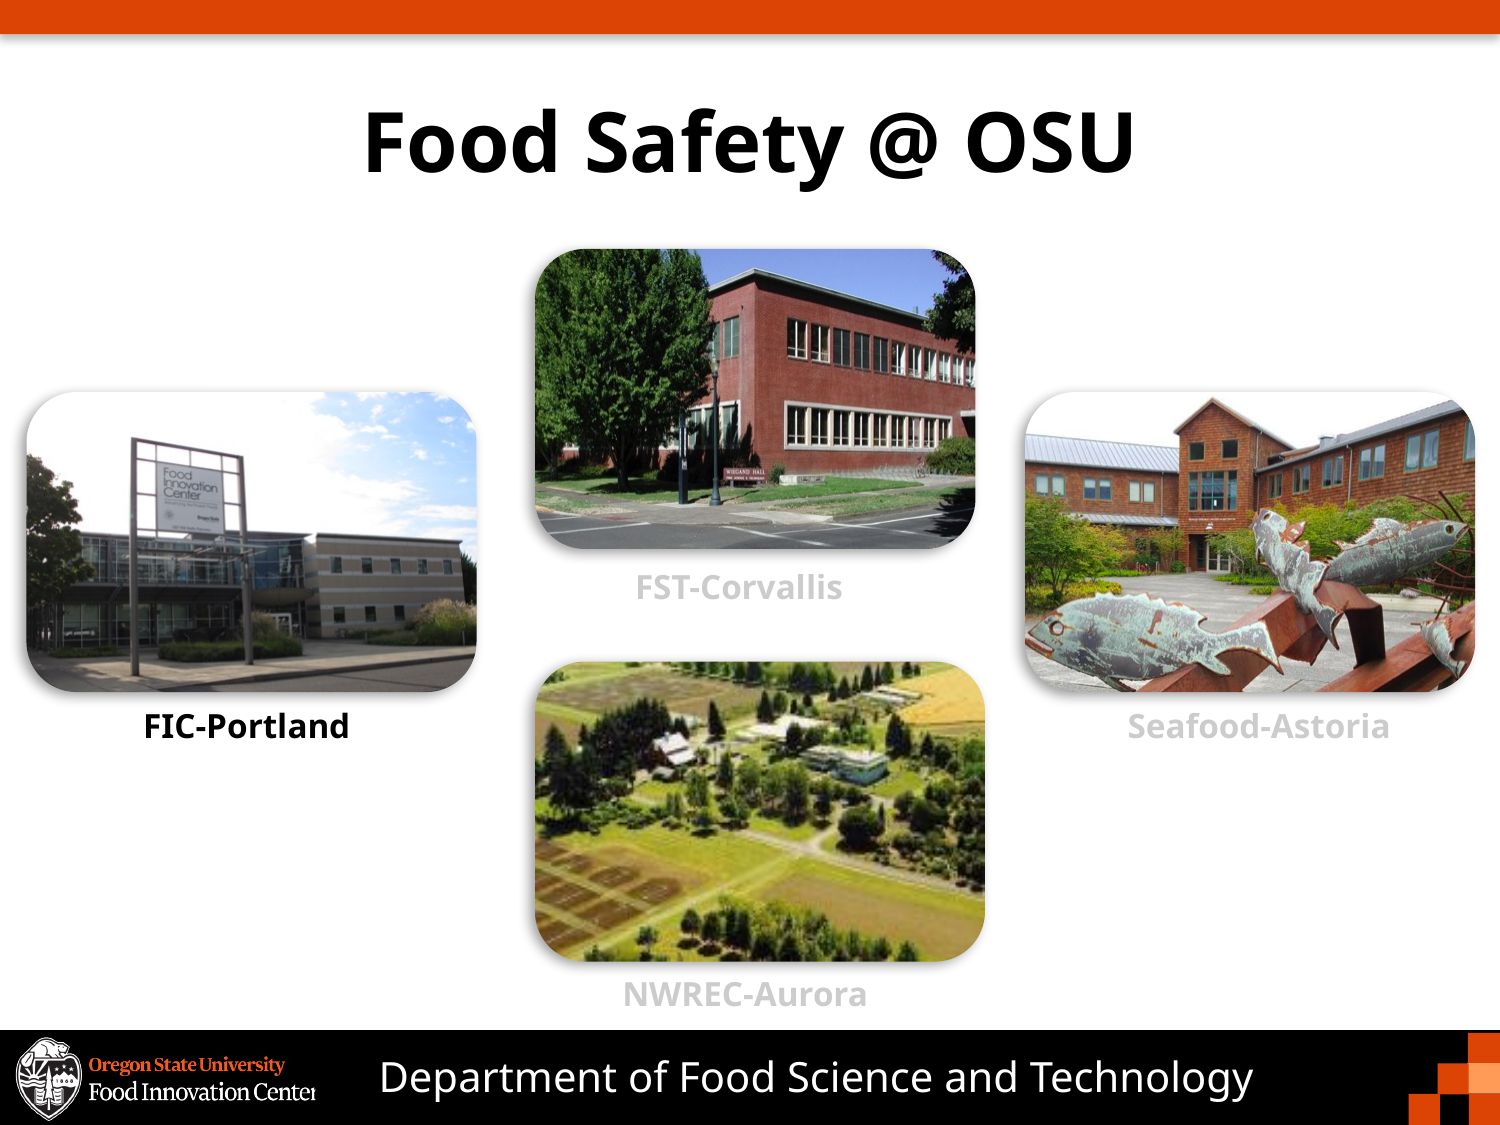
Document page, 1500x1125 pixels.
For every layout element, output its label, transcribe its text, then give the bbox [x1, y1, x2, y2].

picture [534, 248, 976, 550]
text_box NWREC-Aurora [607, 971, 883, 1021]
title Food Safety @ OSU [75, 45, 1425, 233]
picture [26, 391, 477, 693]
picture [534, 661, 986, 962]
text_box FIC-Portland [128, 702, 366, 753]
text_box Seafood-Astoria [1113, 705, 1406, 753]
text_box FST-Corvallis [620, 559, 859, 614]
picture [1024, 391, 1476, 693]
